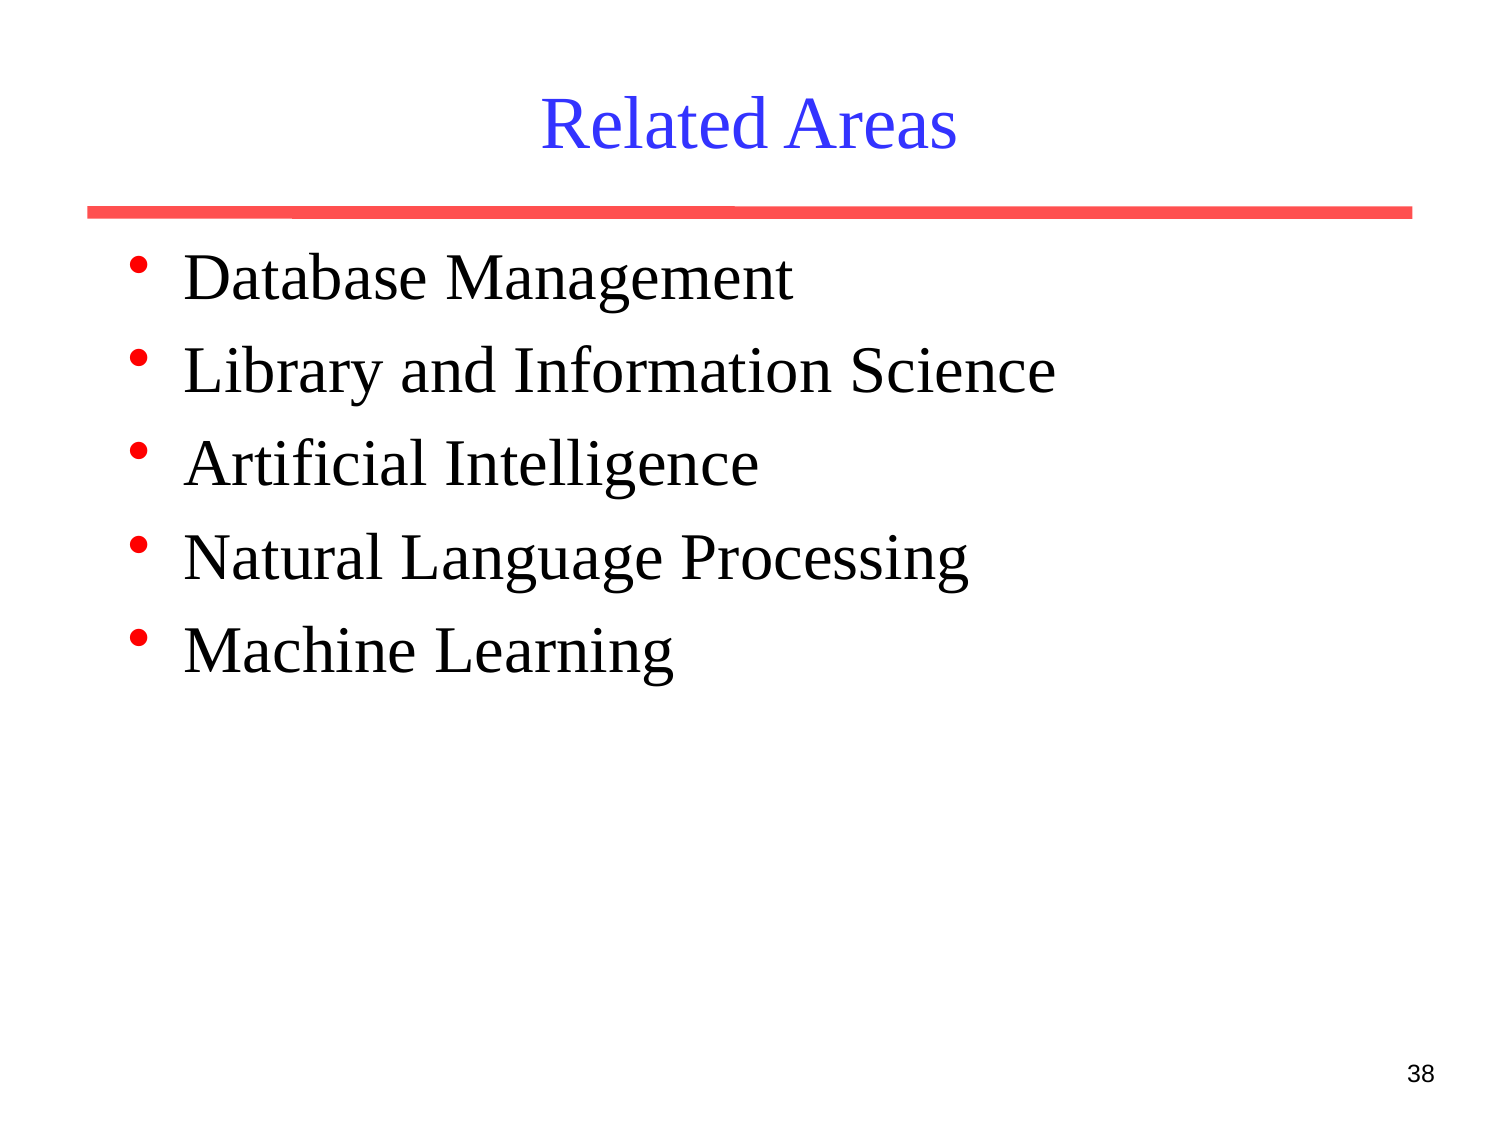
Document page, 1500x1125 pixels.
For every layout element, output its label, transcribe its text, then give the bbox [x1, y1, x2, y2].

title Related Areas [112, 37, 1388, 201]
list Database Management Library and Information Science Artificial Intelligence Natural Language Processing Machine Learning [112, 224, 1388, 995]
slide_number 38 [1137, 1049, 1451, 1125]
